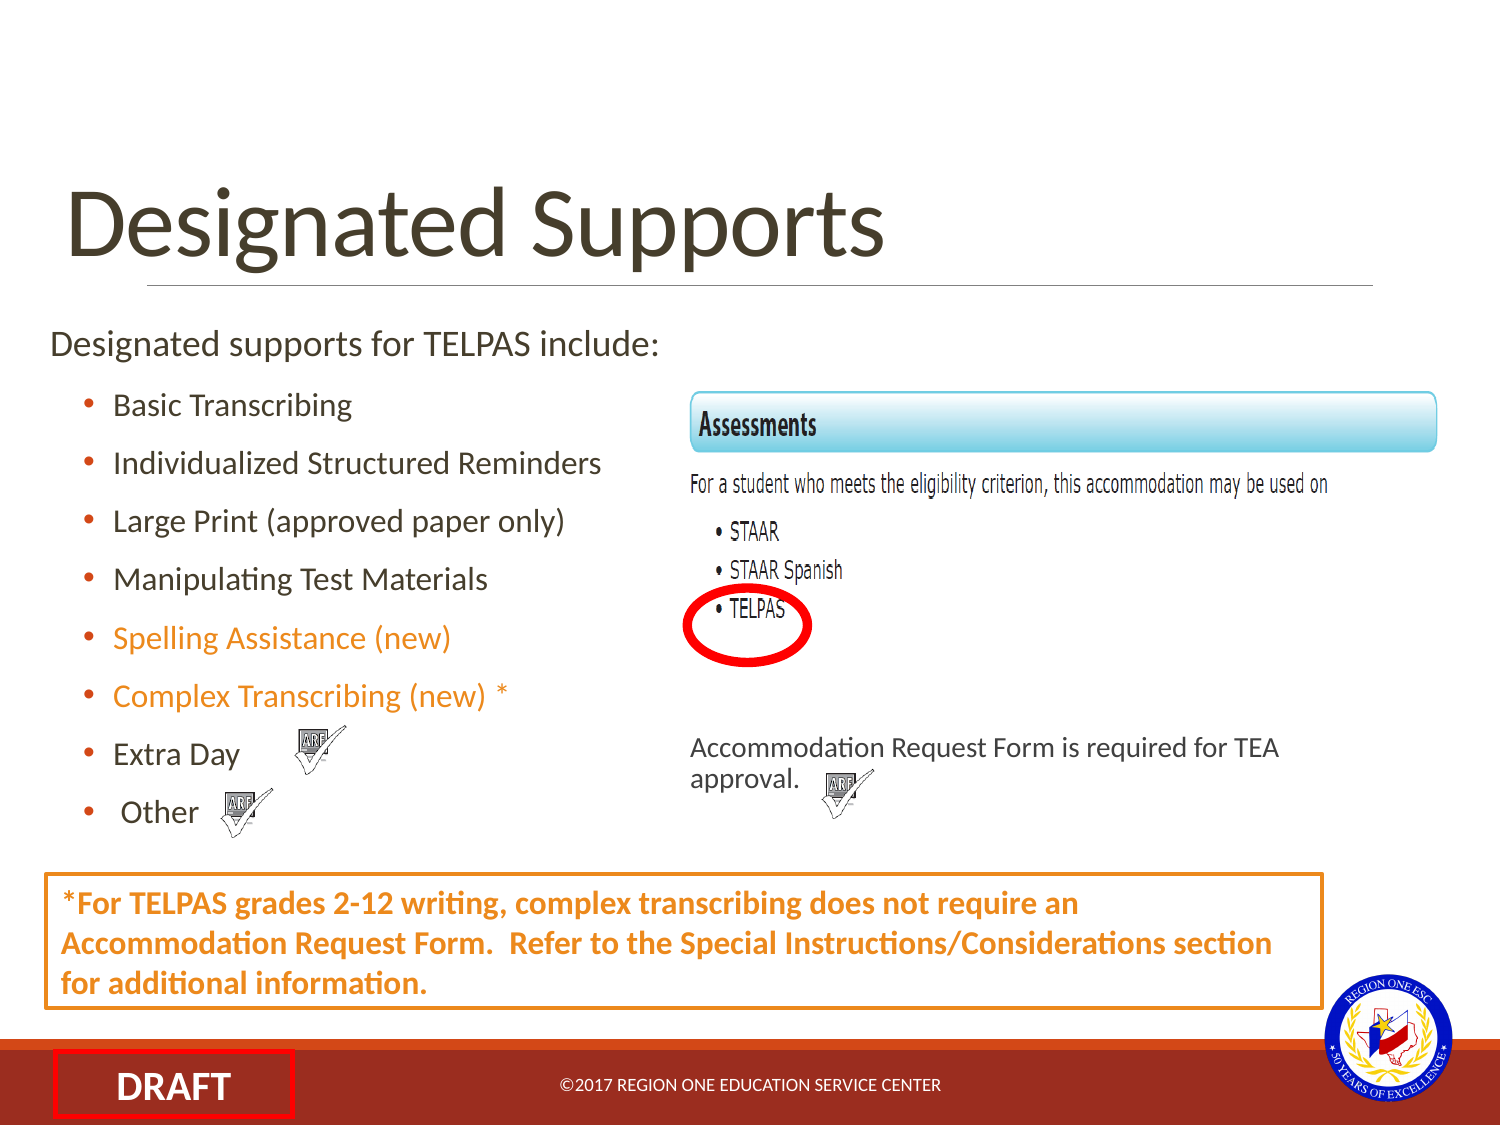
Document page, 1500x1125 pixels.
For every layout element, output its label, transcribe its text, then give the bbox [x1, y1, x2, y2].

picture [1321, 971, 1454, 1103]
list Designated supports for TELPAS include: Basic Transcribing Individualized Structured Reminders Large Print (approved paper only) Manipulating Test Materials Spelling Assistance (new) Complex Transcribing (new) * Extra Day Other [50, 302, 693, 863]
picture [213, 787, 286, 838]
text_box *For TELPAS grades 2-12 writing, complex transcribing does not require an Accommodation Request Form. Refer to the Special Instructions/Considerations section for additional information. [46, 873, 1323, 1009]
text_box DRAFT [55, 1051, 293, 1117]
picture [286, 724, 360, 775]
footer ©2017 Region One Education Service Center [453, 1054, 1047, 1115]
title Designated Supports [50, 47, 1288, 285]
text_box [674, 375, 1451, 663]
list Accommodation Request Form is required for TEA approval. [675, 725, 1283, 825]
picture [814, 768, 887, 819]
